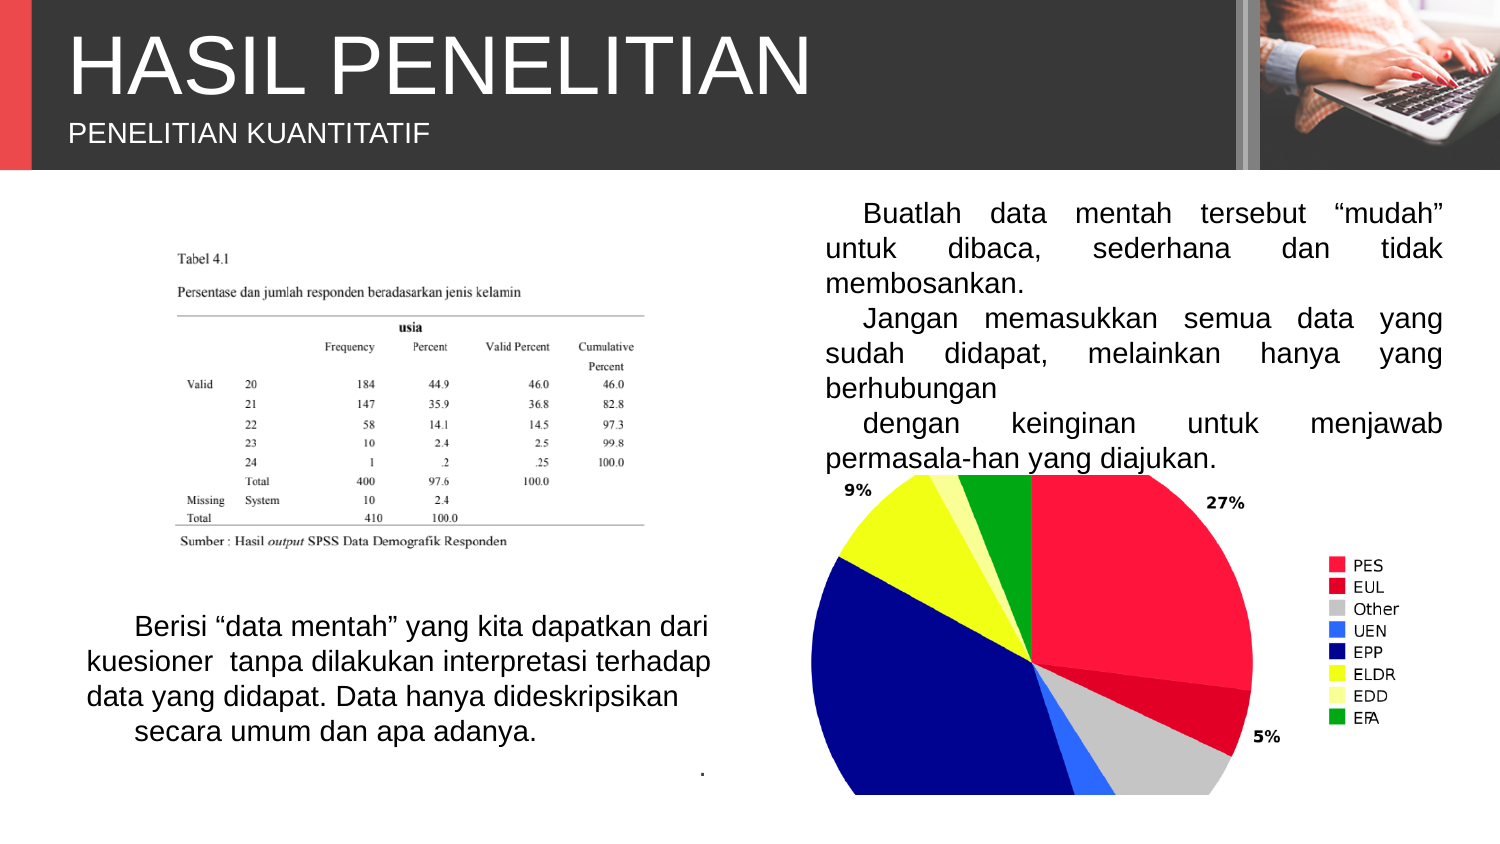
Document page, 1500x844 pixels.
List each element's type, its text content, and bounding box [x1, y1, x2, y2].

picture [0, 0, 1500, 844]
text_box Berisi “data mentah” yang kita dapatkan dari kuesioner tanpa dilakukan interpretasi terhadap data yang didapat. Data hanya dideskripsikan secara umum dan apa adanya. . [53, 600, 739, 790]
list HASIL PENELITIAN [53, 13, 1235, 108]
list PENELITIAN KUANTITATIF [53, 108, 1235, 156]
text_box Buatlah data mentah tersebut “mudah” untuk dibaca, sederhana dan tidak membosankan. Jangan memasukkan semua data yang sudah didapat, melainkan hanya yang berhubungan dengan keinginan untuk menjawab permasala-han yang diajukan. [762, 187, 1459, 482]
